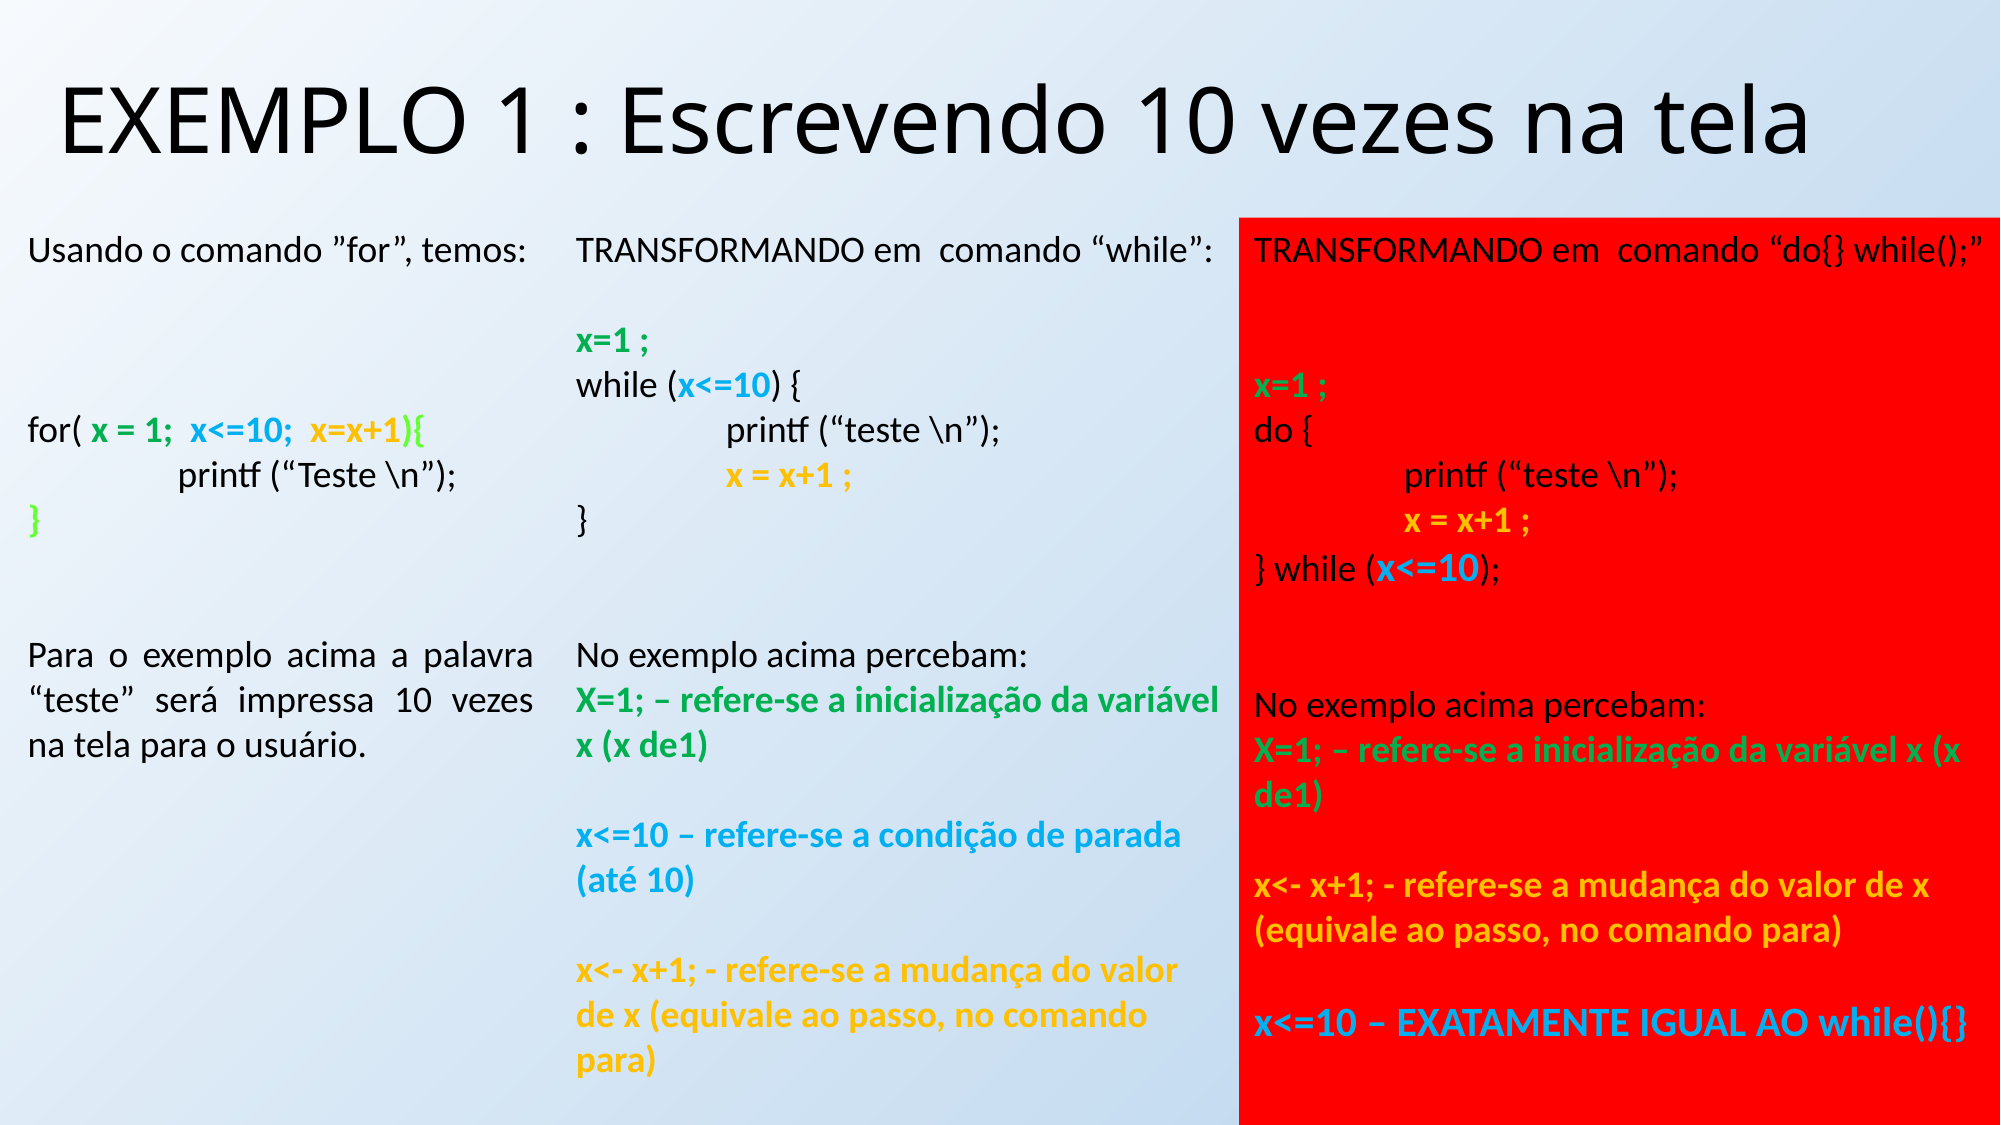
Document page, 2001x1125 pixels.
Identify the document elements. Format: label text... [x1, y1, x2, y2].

text_box Usando o comando ”for”, temos: for( x = 1; x<=10; x=x+1){ printf (“Teste \n”); } Para o exemplo acima a palavra “teste” será impressa 10 vezes na tela para o usuário. [12, 217, 550, 818]
text_box TRANSFORMANDO em comando “while”: x=1 ; while (x<=10) { printf (“teste \n”); x = x+1 ; } No exemplo acima percebam: X=1; – refere-se a inicialização da variável x (x de1) x<=10 – refere-se a condição de parada (até 10) x<- x+1; - refere-se a mudança do valor de x (equivale ao passo, no comando para) [561, 217, 1239, 1088]
text_box TRANSFORMANDO em comando “do{} while();” x=1 ; do { printf (“teste \n”); x = x+1 ; } while (x<=10); No exemplo acima percebam: X=1; – refere-se a inicialização da variável x (x de1) x<- x+1; - refere-se a mudança do valor de x (equivale ao passo, no comando para) x<=10 – EXATAMENTE IGUAL AO while(){} [1239, 217, 2000, 1125]
title EXEMPLO 1 : Escrevendo 10 vezes na tela [42, 0, 1984, 248]
